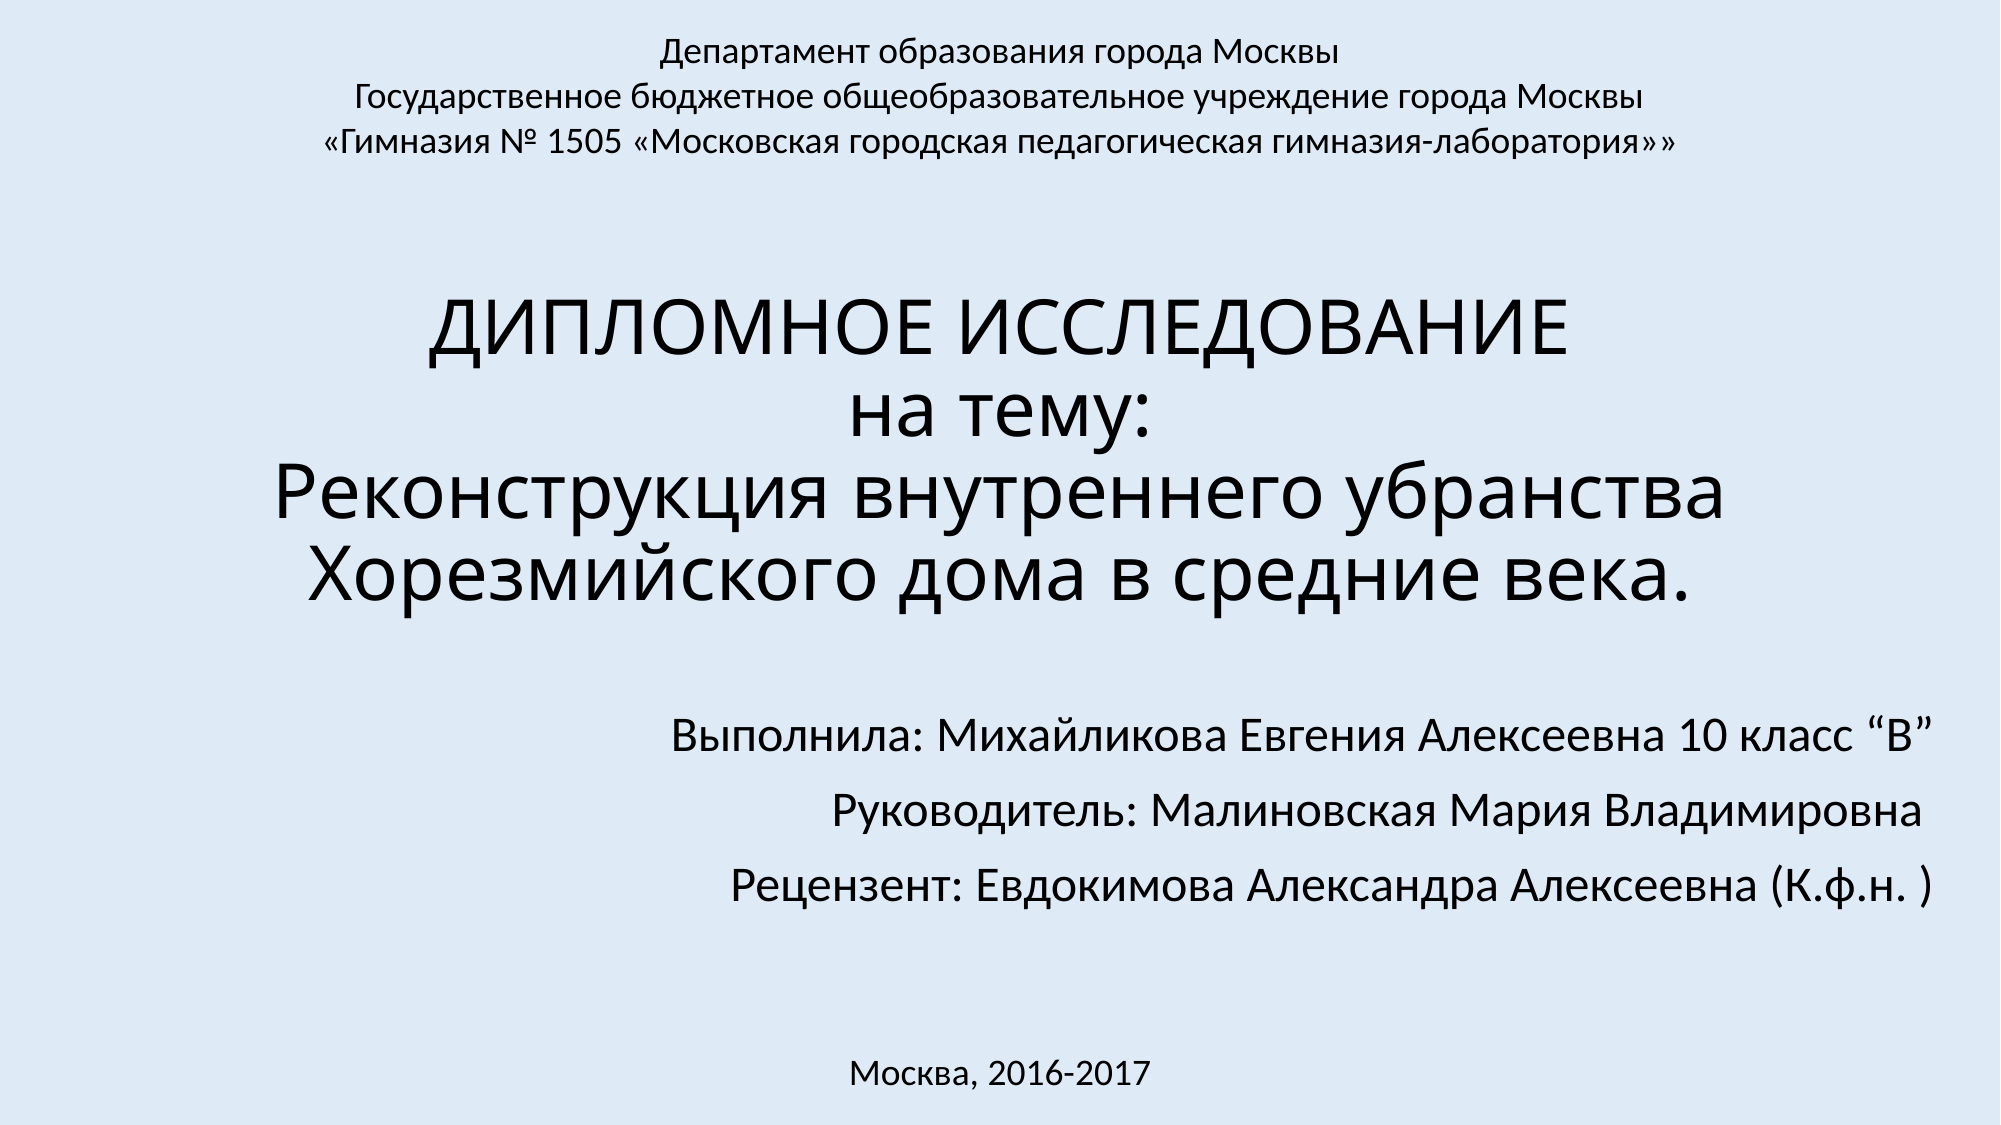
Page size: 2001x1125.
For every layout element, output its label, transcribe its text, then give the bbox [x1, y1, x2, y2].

subtitle Выполнила: Михайликова Евгения Алексеевна 10 класс “В” Руководитель: Малиновская Мария Владимировна Рецензент: Евдокимова Александра Алексеевна (К.ф.н. ) [449, 700, 1950, 973]
title ДИПЛОМНОЕ ИССЛЕДОВАНИЕ на тему: Реконструкция внутреннего убранства Хорезмийского дома в средние века. [249, 232, 1750, 624]
text_box Москва, 2016-2017 [583, 1040, 1417, 1101]
text_box Департамент образования города Москвы Государственное бюджетное общеобразовательное учреждение города Москвы «Гимназия № 1505 «Московская городская педагогическая гимназия-лаборатория»» [0, 19, 2000, 169]
